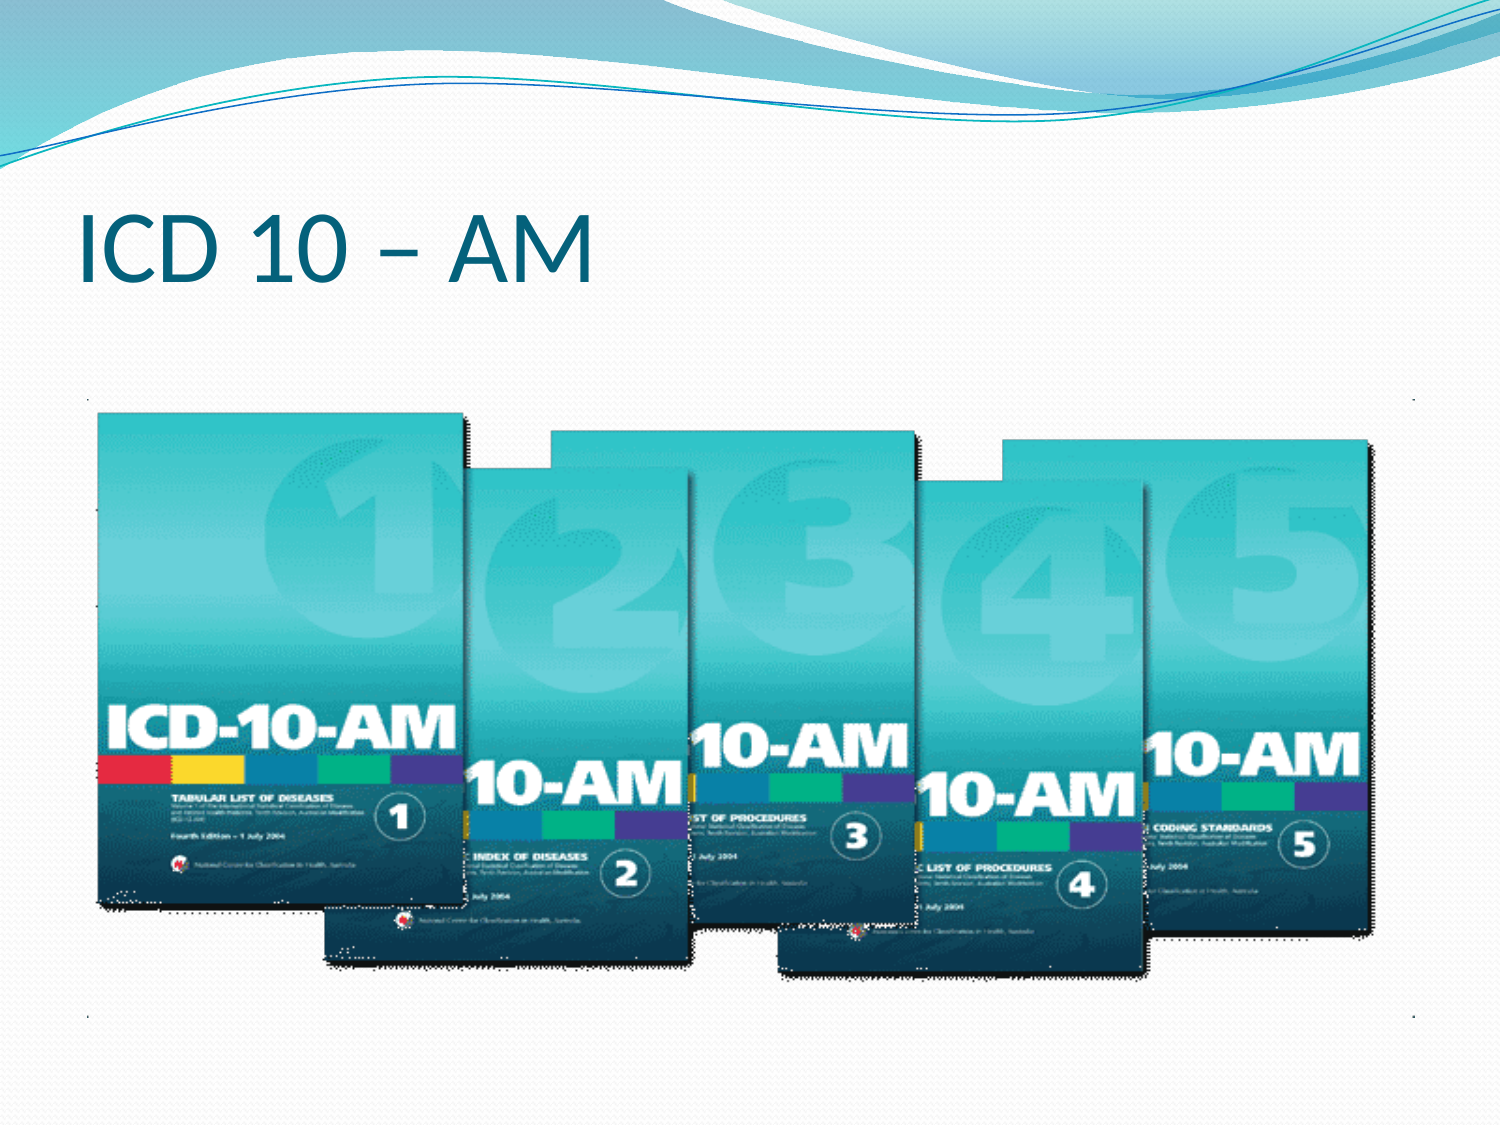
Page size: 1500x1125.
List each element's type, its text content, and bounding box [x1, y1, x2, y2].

title ICD 10 – AM [75, 115, 1425, 303]
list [87, 399, 1415, 1018]
